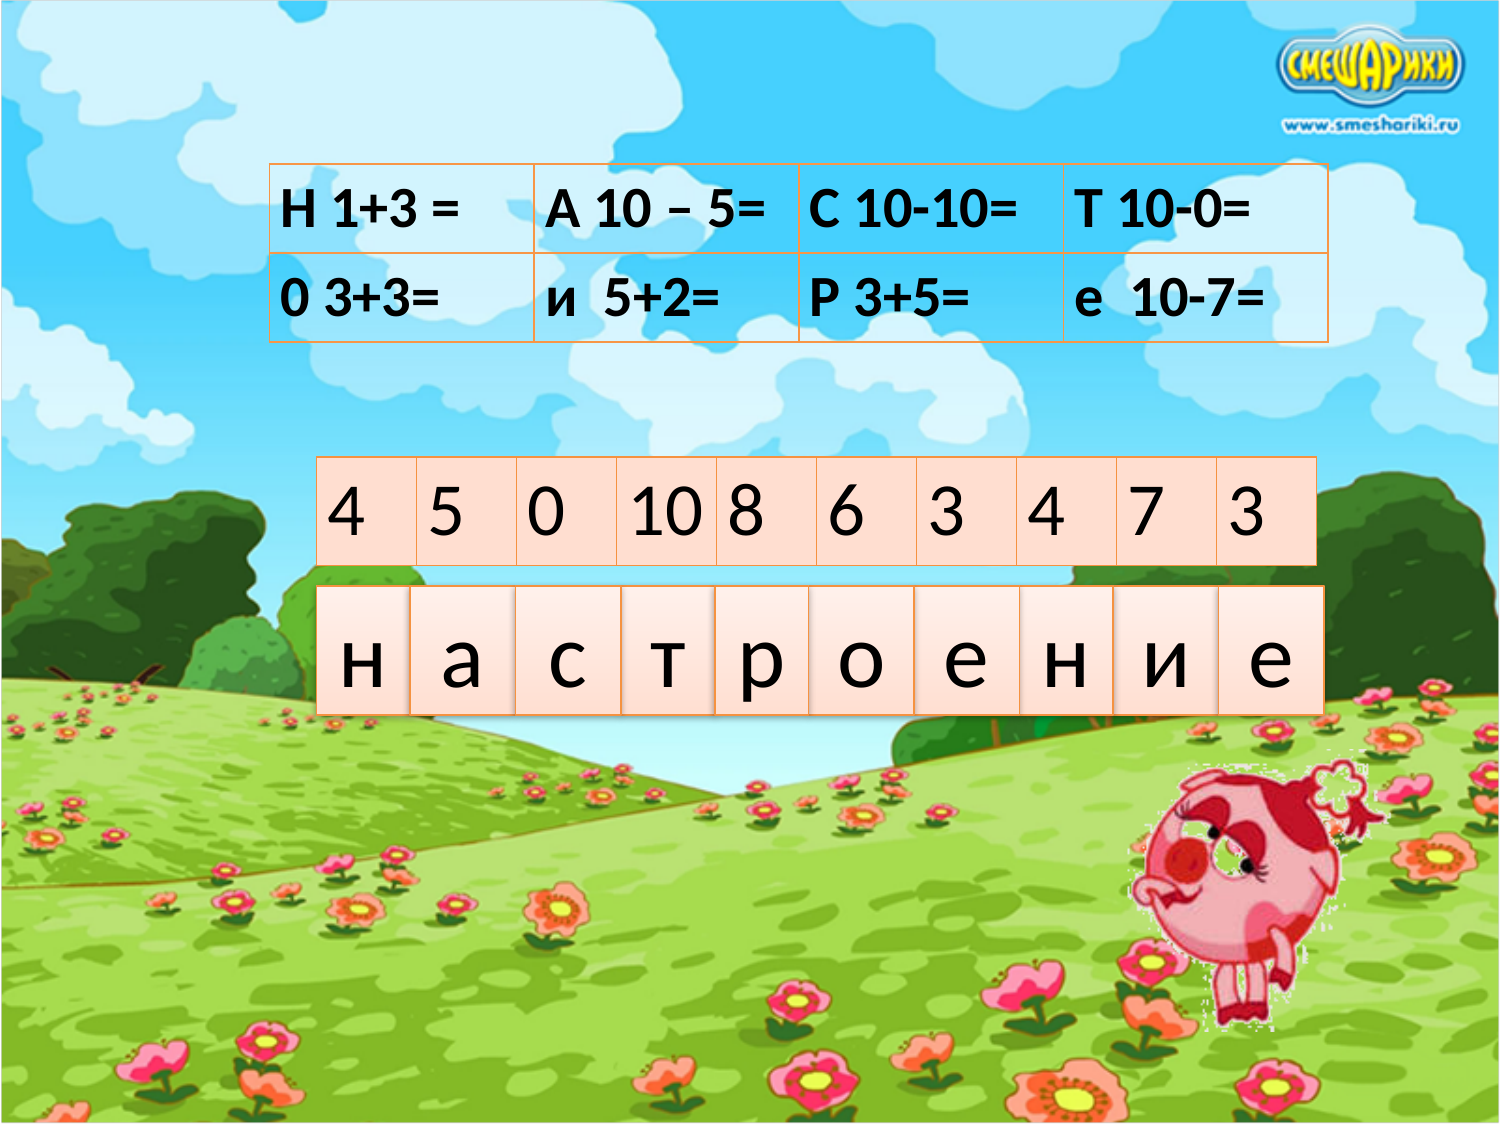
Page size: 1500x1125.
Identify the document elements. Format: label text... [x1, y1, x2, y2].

text_box е [1218, 585, 1325, 716]
table_header 8 [717, 458, 816, 565]
text_box т [623, 585, 712, 716]
text_box и [1116, 585, 1215, 716]
table_header 5 [417, 458, 516, 565]
text_box с [515, 585, 622, 716]
table_cell е 10-7= [1064, 254, 1327, 341]
table_header 6 [817, 458, 916, 565]
table_header С 10-10= [800, 165, 1063, 252]
table_cell 0 3+3= [270, 254, 533, 341]
table_header А 10 – 5= [535, 165, 798, 252]
table_header 0 [517, 458, 616, 565]
picture [0, 0, 1500, 1125]
table_header Н 1+3 = [270, 165, 533, 252]
table_cell и 5+2= [535, 254, 798, 341]
text_box н [1021, 585, 1114, 716]
text_box н [316, 585, 406, 716]
table_cell Р 3+5= [800, 254, 1063, 341]
table_header 7 [1117, 458, 1216, 565]
text_box р [714, 585, 809, 716]
table_header 10 [617, 458, 716, 565]
table_header Т 10-0= [1064, 165, 1327, 252]
table_header 4 [317, 458, 416, 565]
text_box о [811, 585, 915, 716]
table_header 4 [1017, 458, 1116, 565]
table_header 3 [917, 458, 1016, 565]
text_box а [409, 585, 512, 716]
table_header 3 [1217, 458, 1316, 565]
text_box е [916, 585, 1020, 716]
